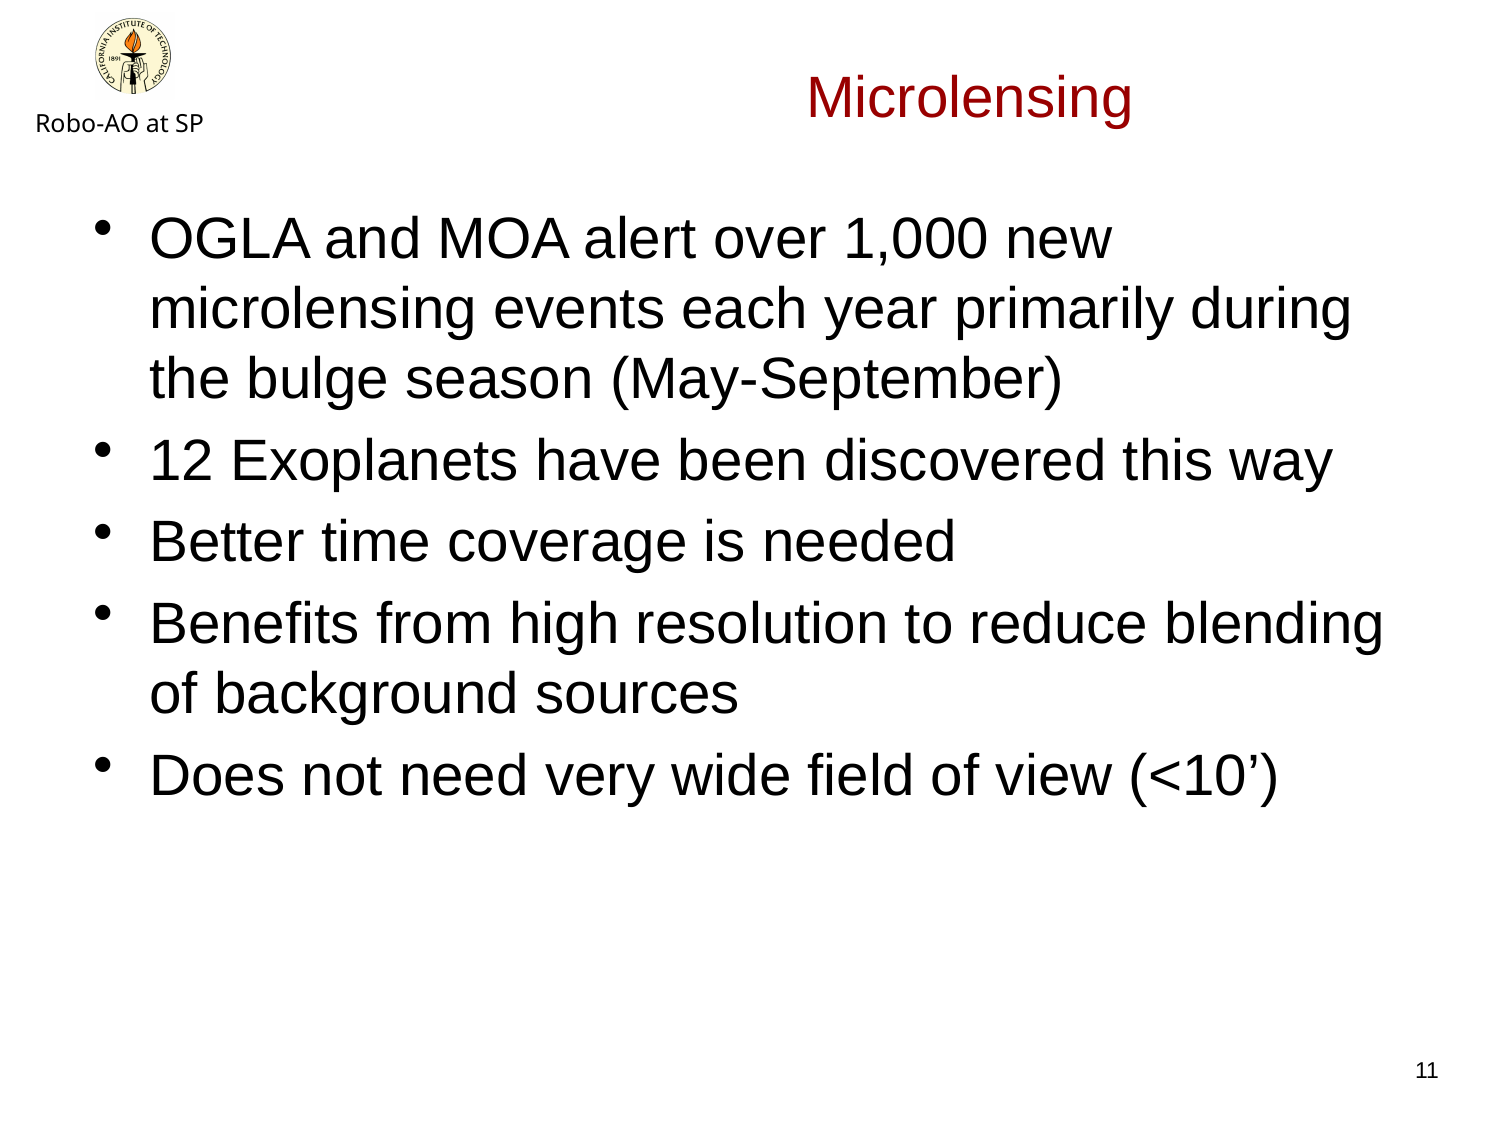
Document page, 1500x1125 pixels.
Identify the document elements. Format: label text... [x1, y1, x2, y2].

title Microlensing [515, 40, 1425, 149]
slide_number 11 [1378, 1047, 1455, 1099]
picture [95, 12, 175, 100]
list OGLA and MOA alert over 1,000 new microlensing events each year primarily during the bulge season (May-September) 12 Exoplanets have been discovered this way Better time coverage is needed Benefits from high resolution to reduce blending of background sources Does not need very wide field of view (<10’) [77, 192, 1421, 1046]
